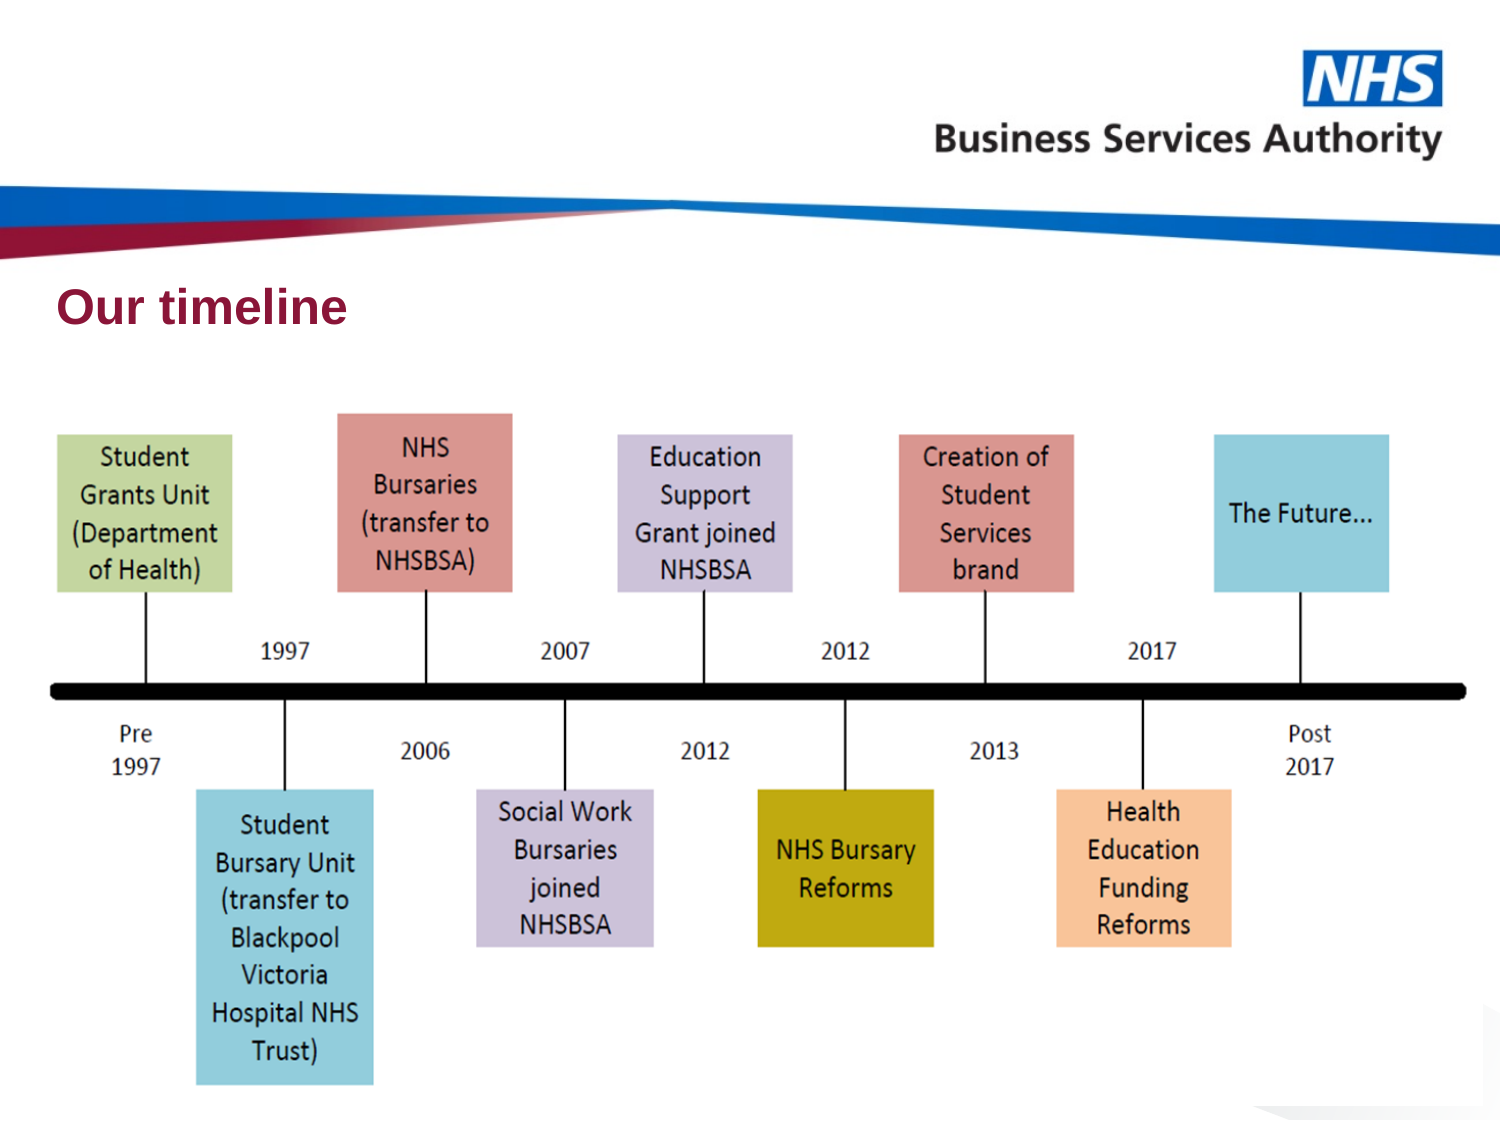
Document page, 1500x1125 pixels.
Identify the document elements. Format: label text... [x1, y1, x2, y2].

picture [0, 0, 1500, 273]
title Our timeline [41, 267, 1425, 362]
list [35, 373, 1483, 1107]
